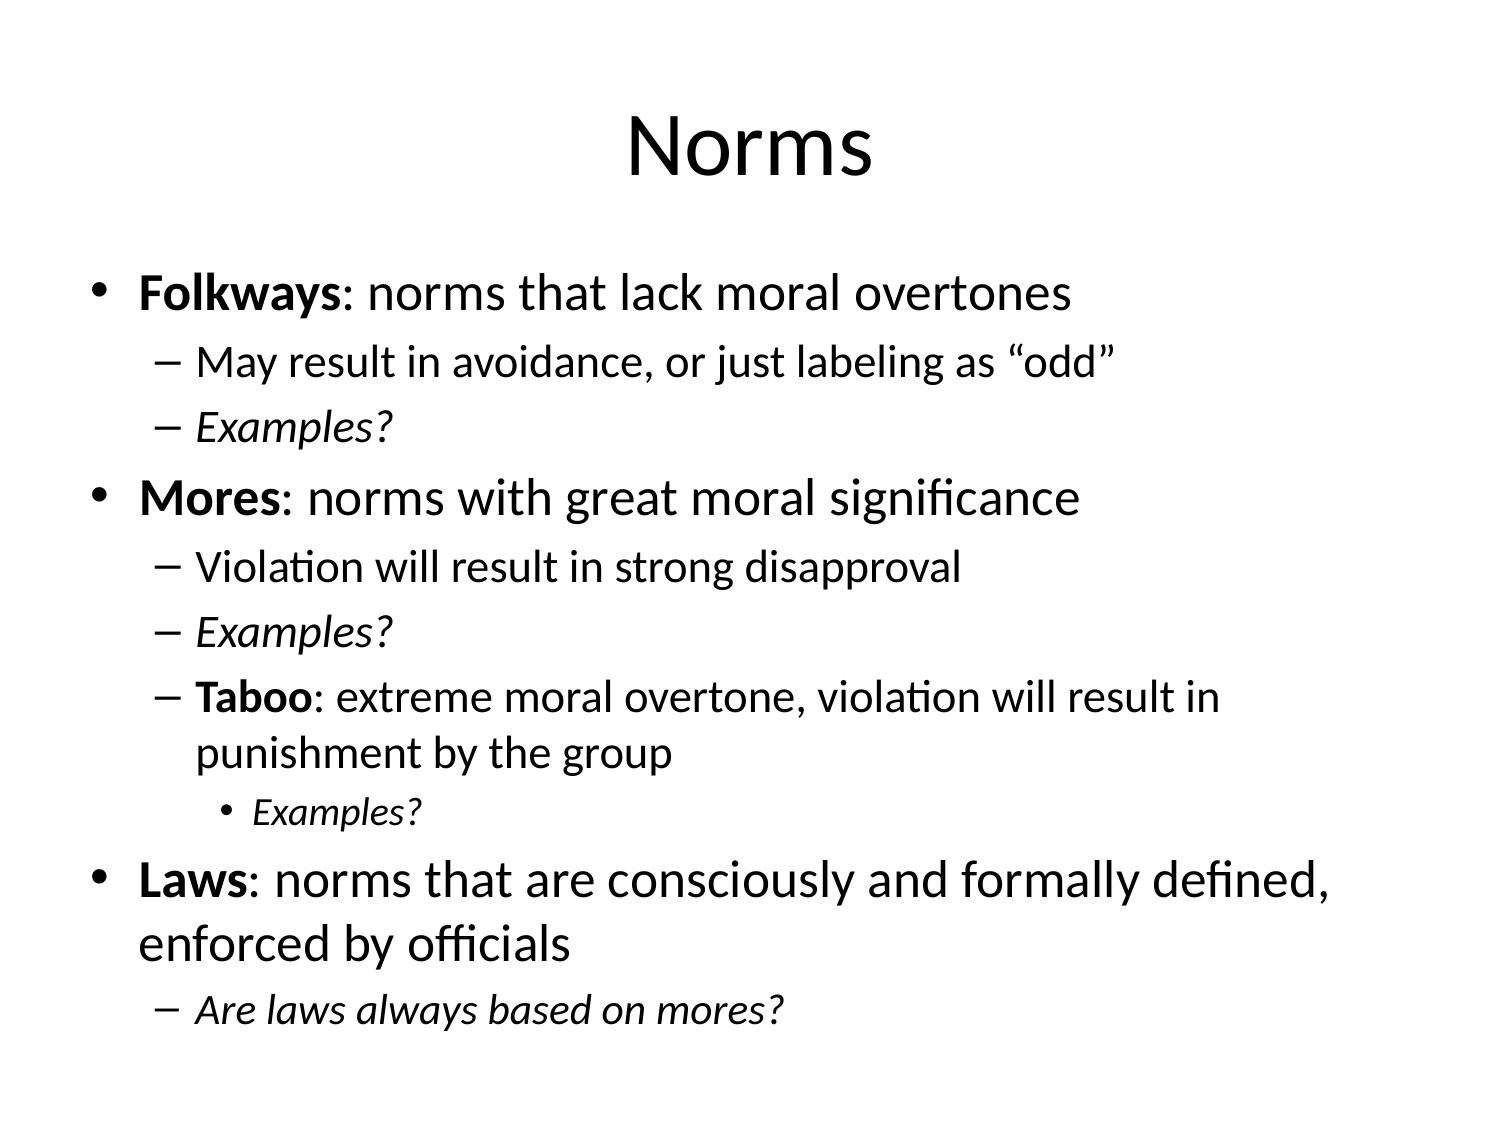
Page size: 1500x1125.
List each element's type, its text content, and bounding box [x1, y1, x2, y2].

list Folkways: norms that lack moral overtones May result in avoidance, or just labeling as “odd” Examples? Mores: norms with great moral significance Violation will result in strong disapproval Examples? Taboo: extreme moral overtone, violation will result in punishment by the group Examples? Laws: norms that are consciously and formally defined, enforced by officials Are laws always based on mores? [75, 249, 1425, 1050]
title Norms [75, 45, 1425, 233]
